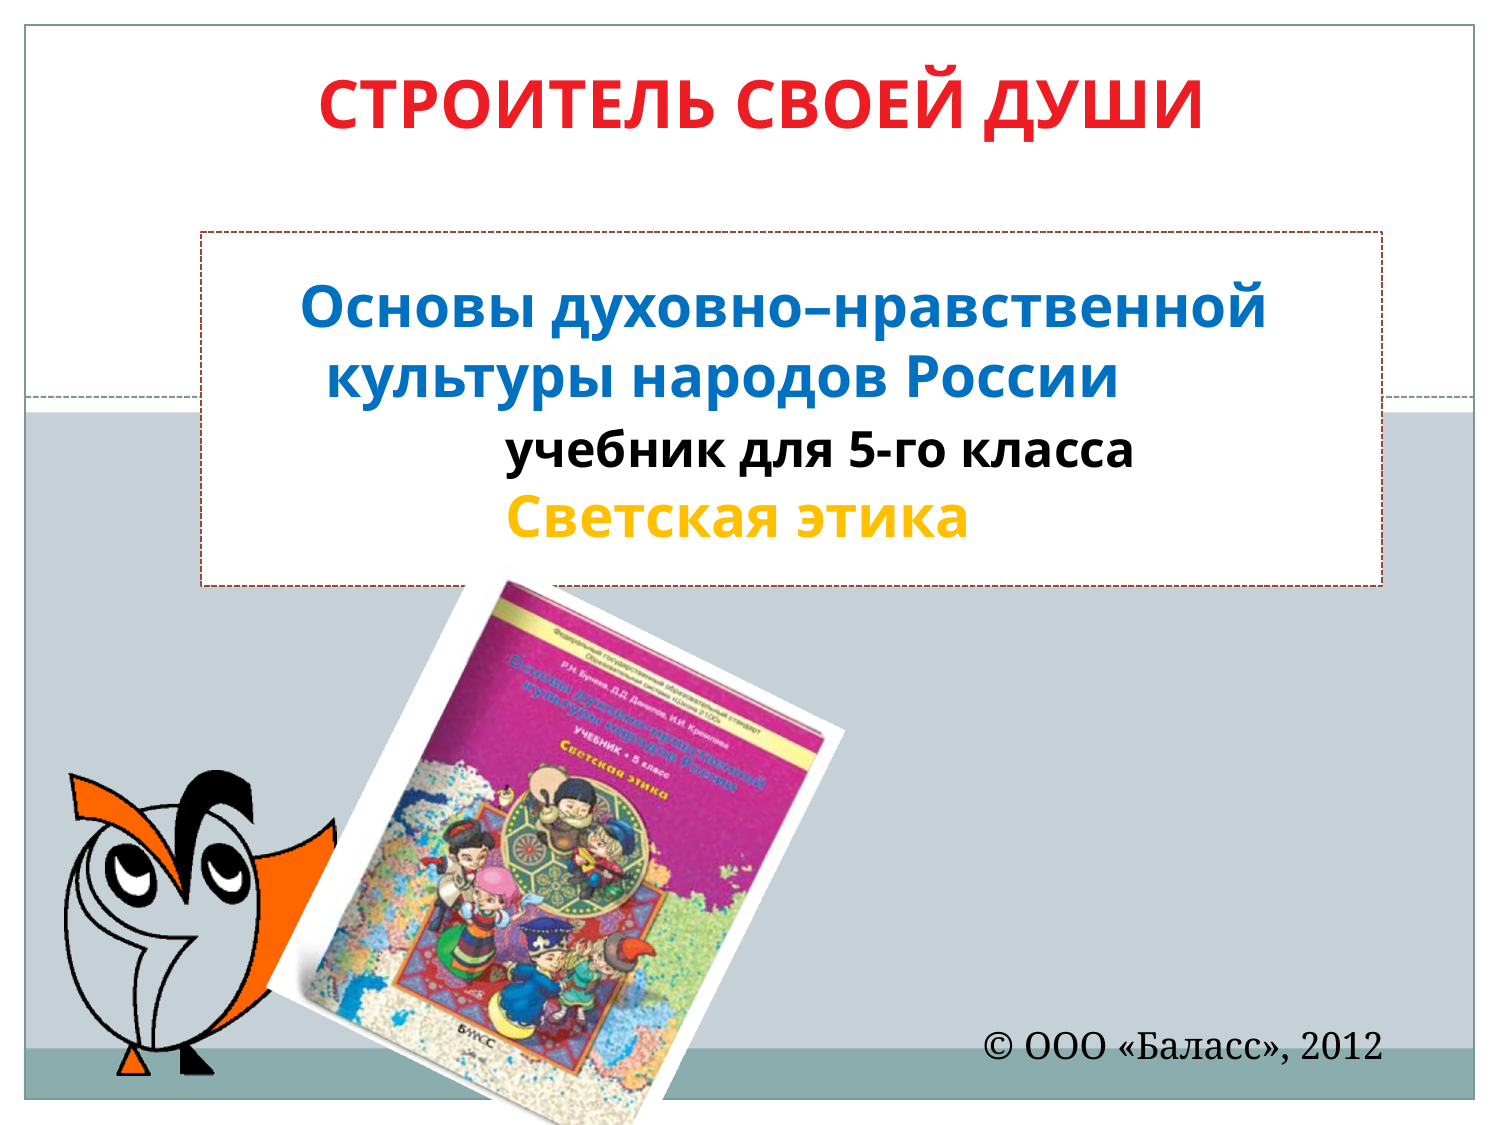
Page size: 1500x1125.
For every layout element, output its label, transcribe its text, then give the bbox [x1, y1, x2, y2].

text_box Основы духовно–нравственной культуры народов России учебник для 5-го класса Светская этика [200, 231, 1383, 587]
text_box СТРОИТЕЛЬ СВОЕЙ ДУШИ [147, 54, 1365, 150]
text_box © ООО «Баласс», 2012 [967, 1014, 1400, 1075]
picture [64, 552, 844, 1125]
